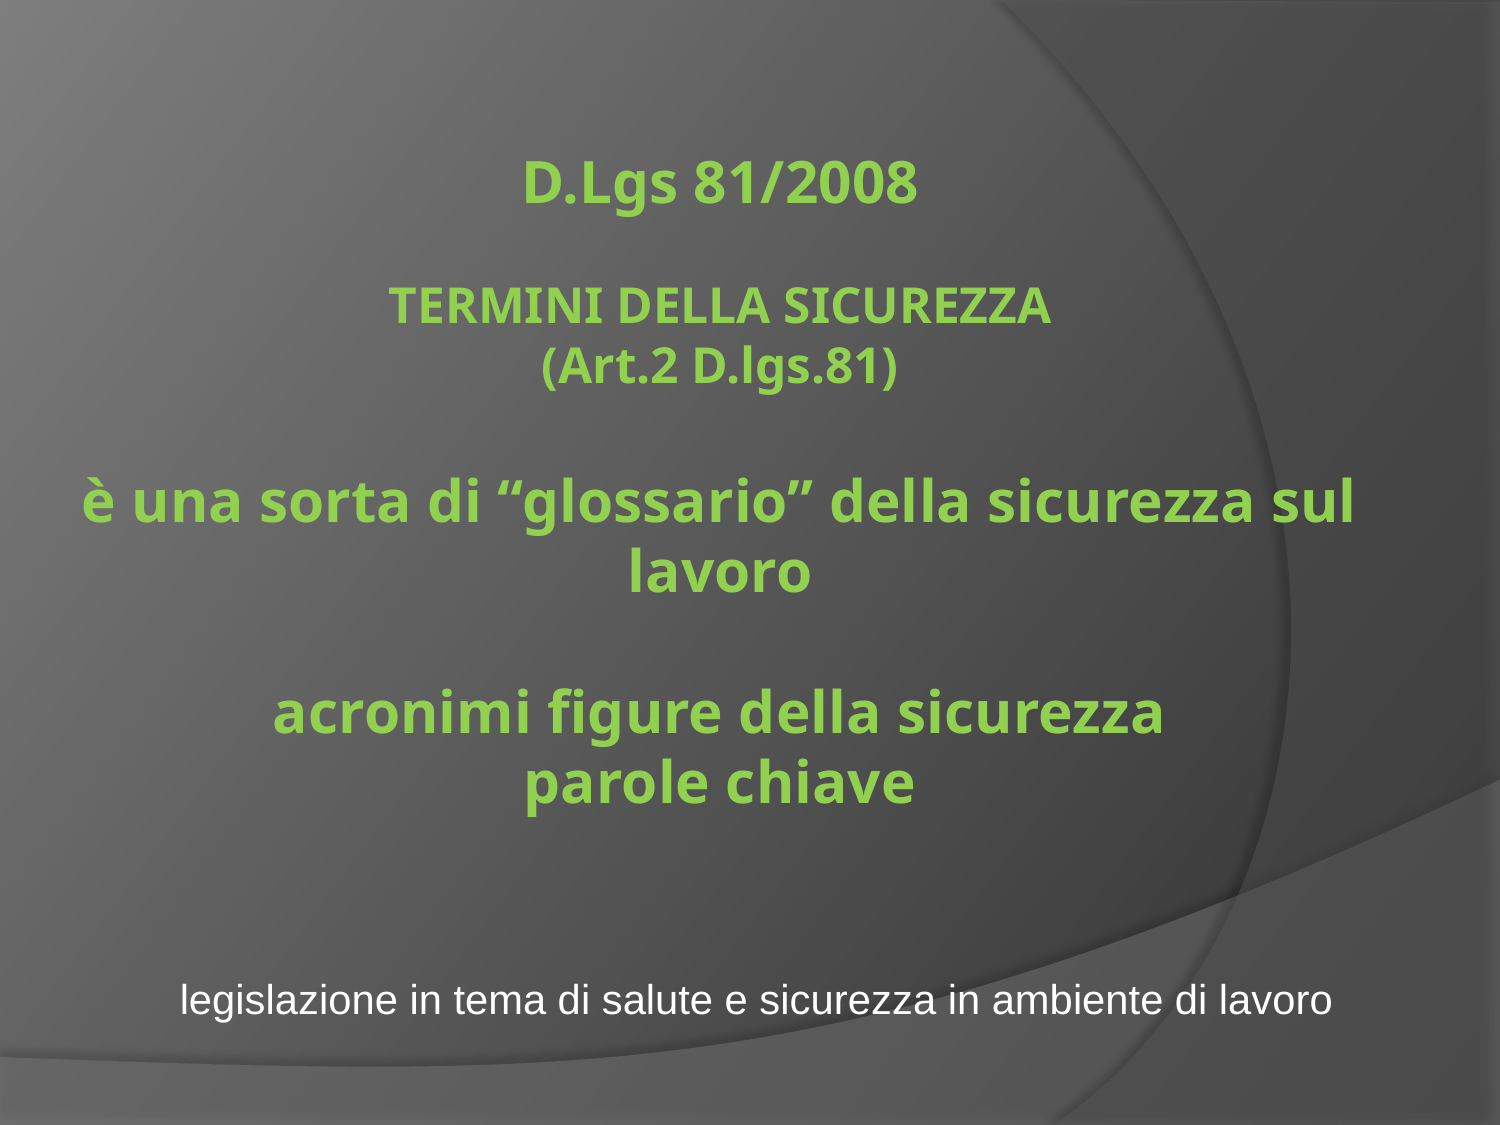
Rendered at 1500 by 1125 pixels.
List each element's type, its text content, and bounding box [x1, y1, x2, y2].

title D.Lgs 81/2008 TERMINI DELLA SICUREZZA (Art.2 D.lgs.81) è una sorta di “glossario” della sicurezza sul lavoro acronimi figure della sicurezza parole chiave [53, 137, 1388, 965]
subtitle legislazione in tema di salute e sicurezza in ambiente di lavoro [71, 964, 1436, 1024]
